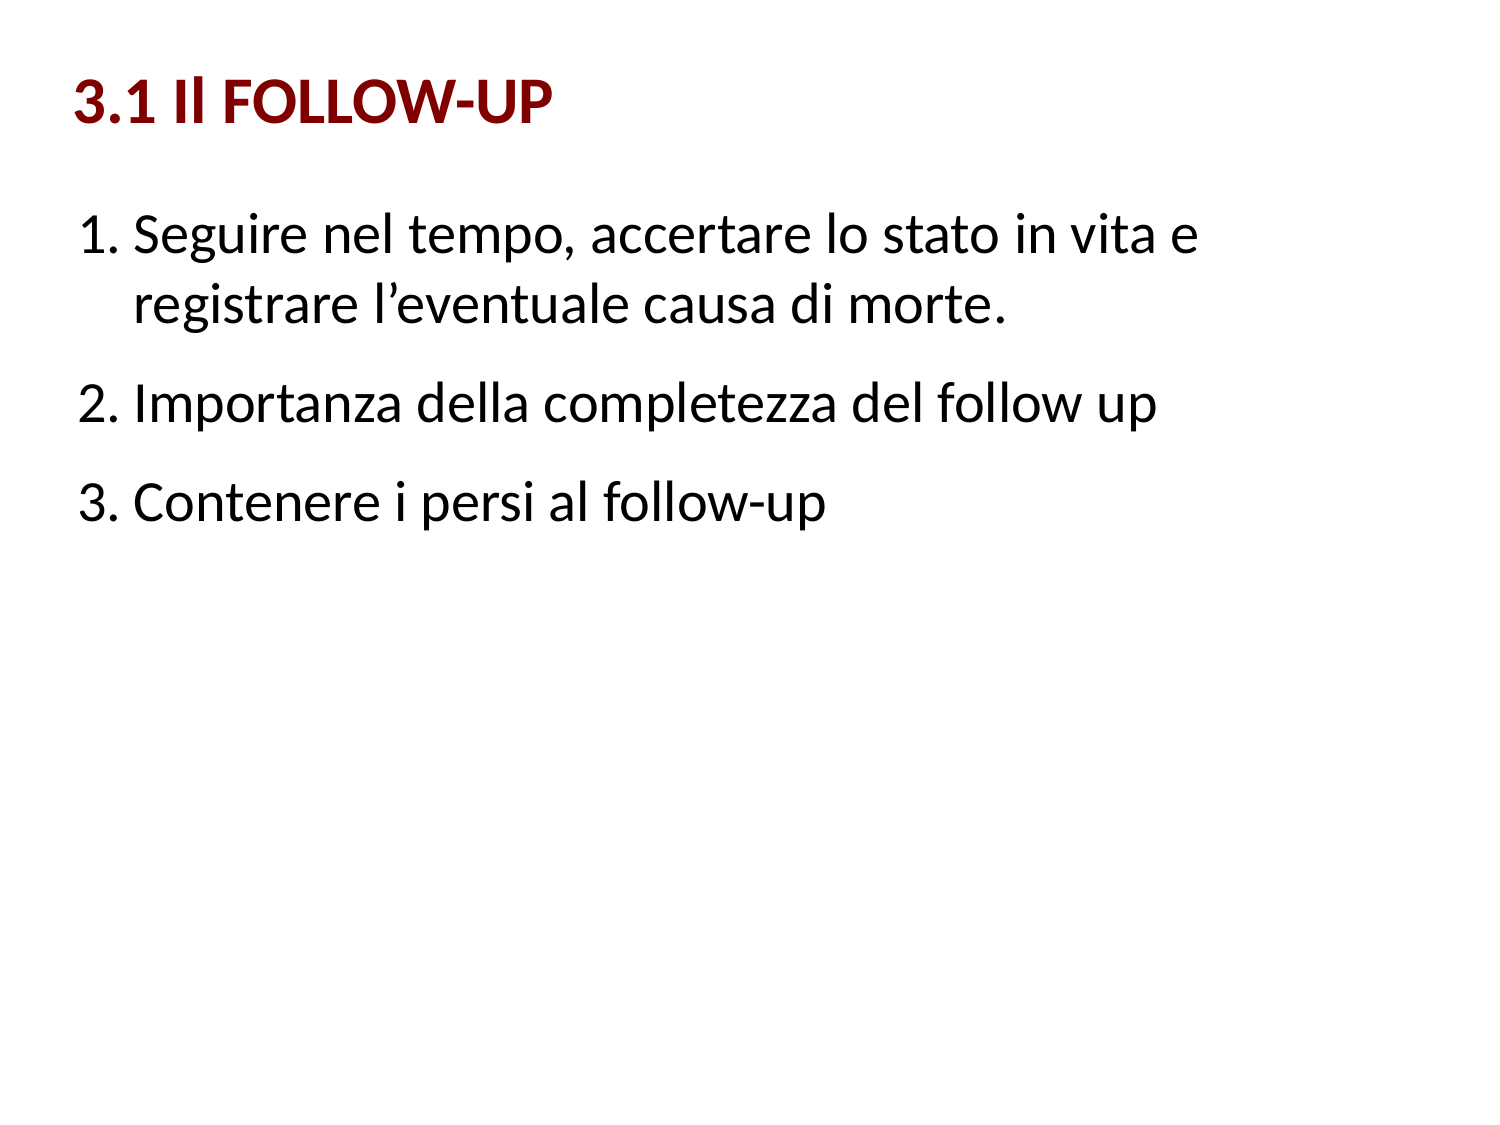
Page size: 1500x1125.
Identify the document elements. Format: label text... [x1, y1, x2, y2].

text_box Seguire nel tempo, accertare lo stato in vita e registrare l’eventuale causa di morte. Importanza della completezza del follow up Contenere i persi al follow-up [62, 187, 1400, 541]
text_box 3.1 Il FOLLOW-UP [57, 49, 1346, 145]
